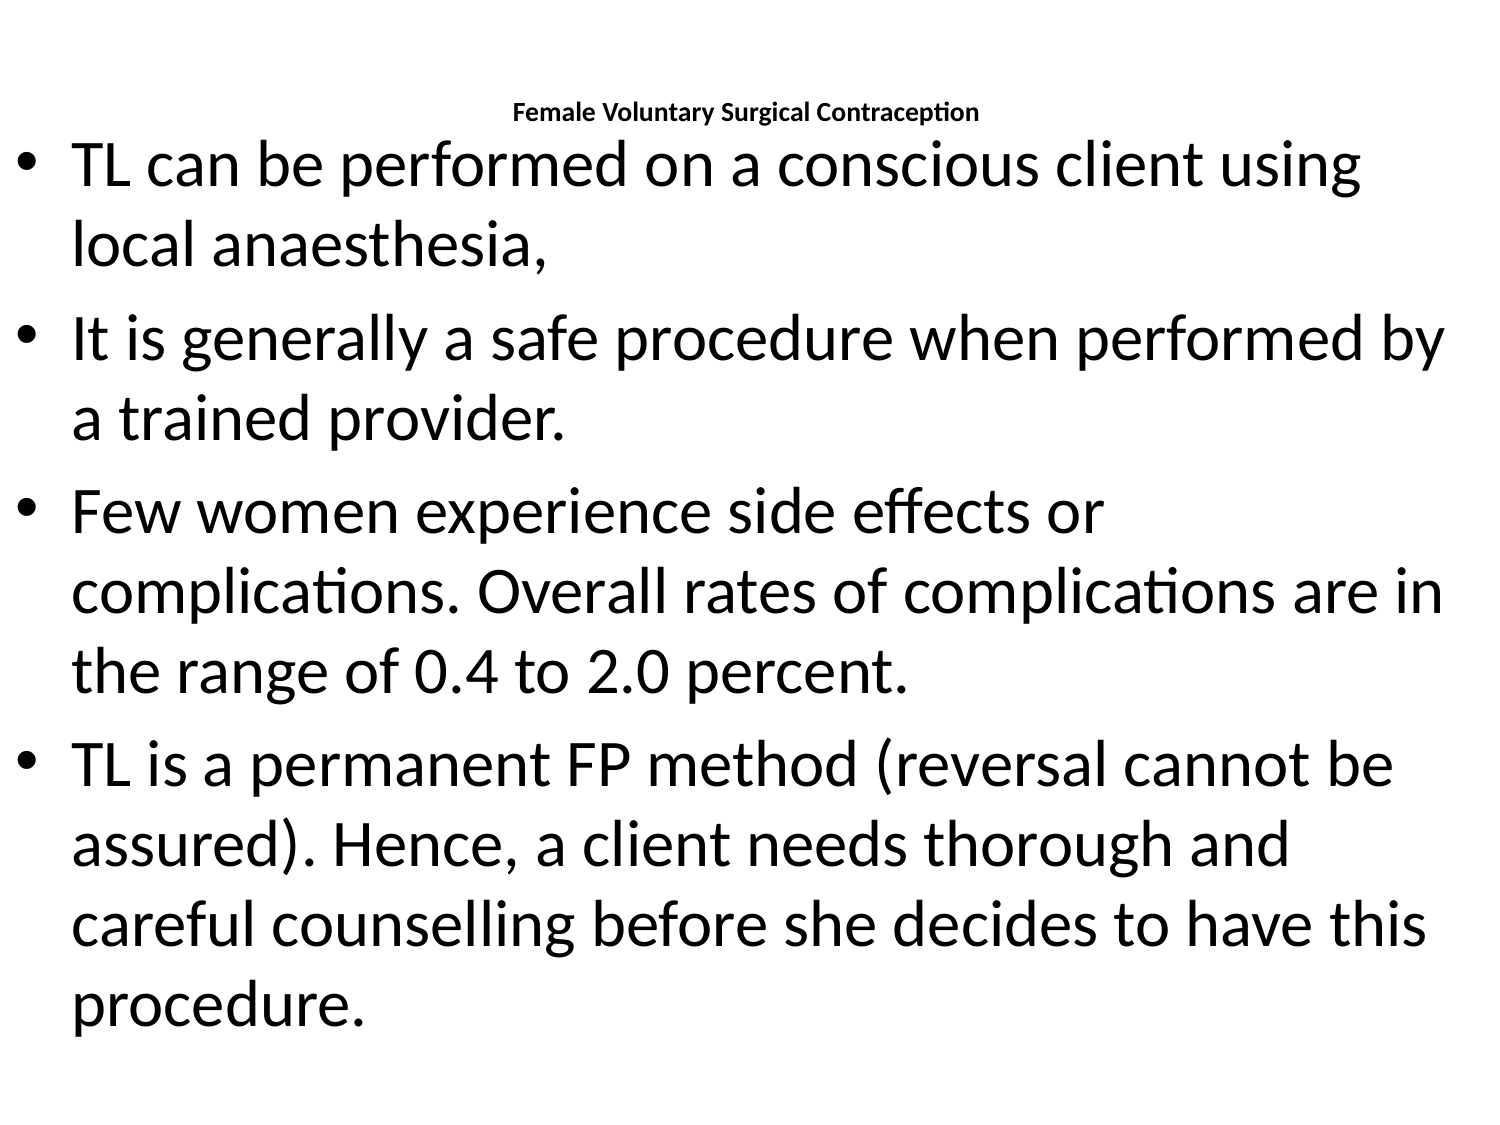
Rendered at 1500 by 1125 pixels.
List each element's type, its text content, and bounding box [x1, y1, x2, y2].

title Female Voluntary Surgical Contraception [0, 45, 1500, 112]
list TL can be performed on a conscious client using local anaesthesia, It is generally a safe procedure when performed by a trained provider. Few women experience side effects or complications. Overall rates of complications are in the range of 0.4 to 2.0 percent. TL is a permanent FP method (reversal cannot be assured). Hence, a client needs thorough and careful counselling before she decides to have this procedure. [0, 112, 1500, 1005]
